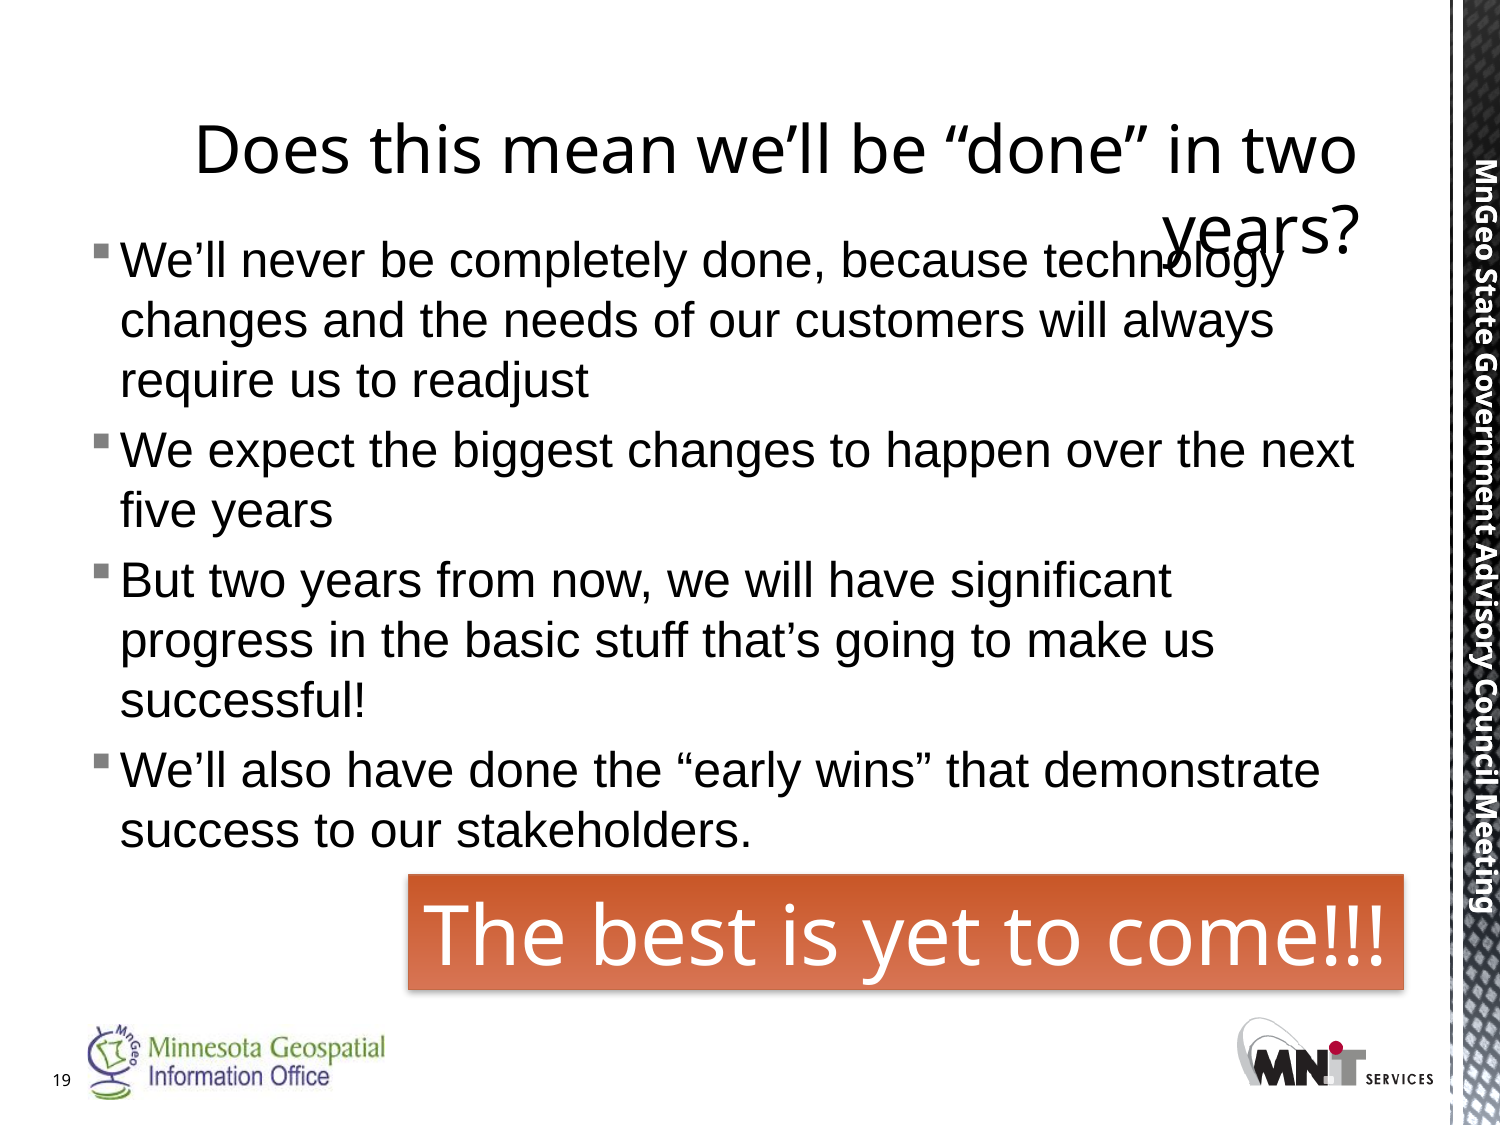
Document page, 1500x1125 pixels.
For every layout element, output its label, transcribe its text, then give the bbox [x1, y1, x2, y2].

slide_number 19 [37, 1062, 125, 1113]
picture [1447, 0, 1500, 1125]
title Does this mean we’ll be “done” in two years? [75, 99, 1375, 200]
list We’ll never be completely done, because technology changes and the needs of our customers will always require us to readjust We expect the biggest changes to happen over the next five years But two years from now, we will have significant progress in the basic stuff that’s going to make us successful! We’ll also have done the “early wins” that demonstrate success to our stakeholders. [75, 220, 1375, 963]
text_box The best is yet to come!!! [408, 874, 1404, 990]
picture [87, 1024, 385, 1100]
picture [1237, 1017, 1435, 1088]
